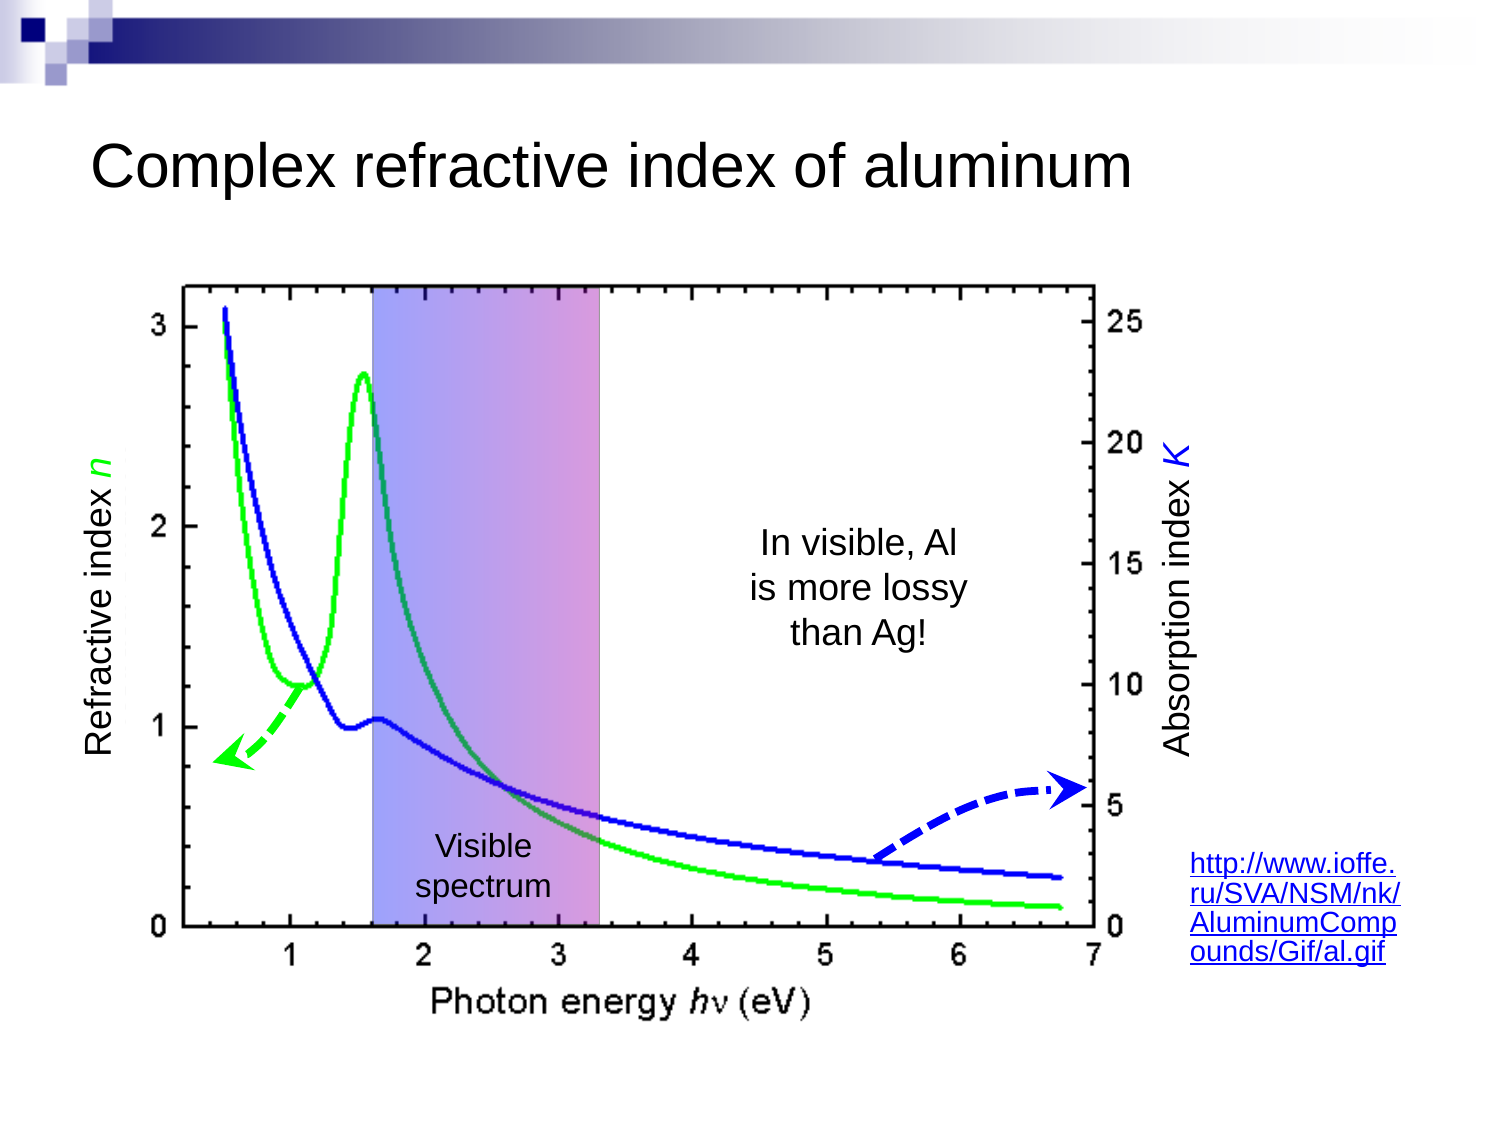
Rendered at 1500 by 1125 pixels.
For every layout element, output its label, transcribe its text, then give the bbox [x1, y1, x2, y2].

title Complex refractive index of aluminum [74, 74, 1426, 251]
text_box http://www.ioffe.ru/SVA/NSM/nk/AluminumCompounds/Gif/al.gif [1212, 837, 1420, 888]
picture [0, 0, 1500, 1125]
